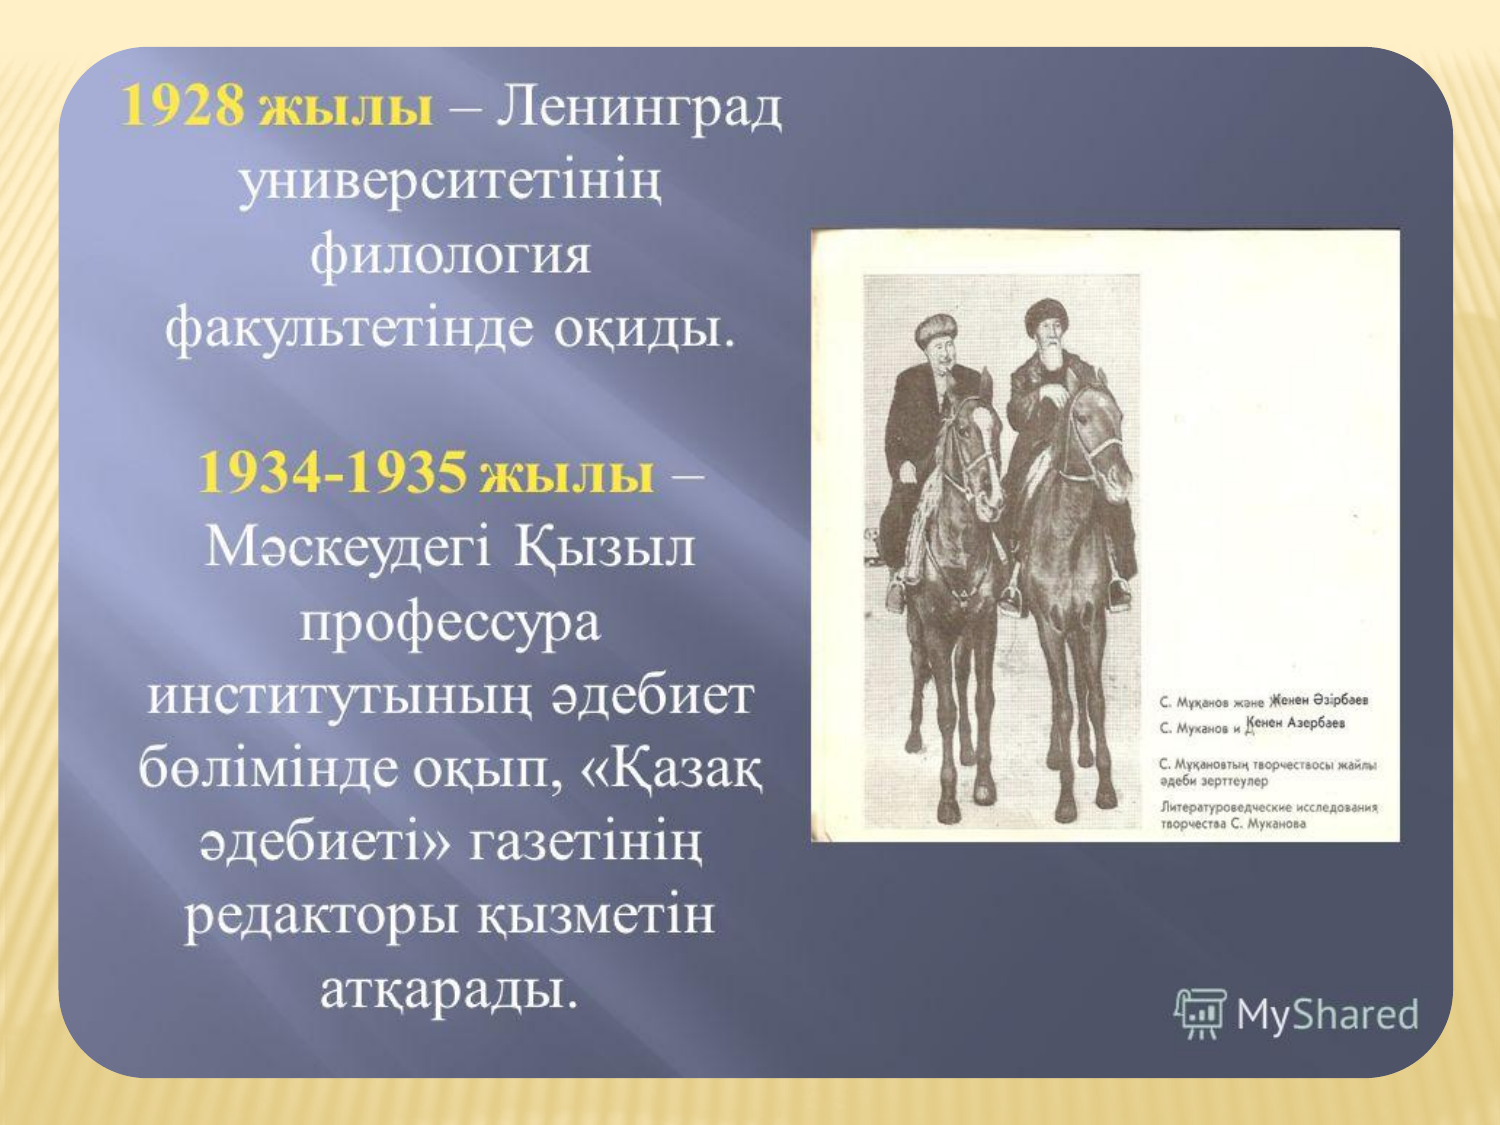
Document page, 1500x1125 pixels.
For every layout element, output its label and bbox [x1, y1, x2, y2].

picture [58, 46, 1454, 1079]
